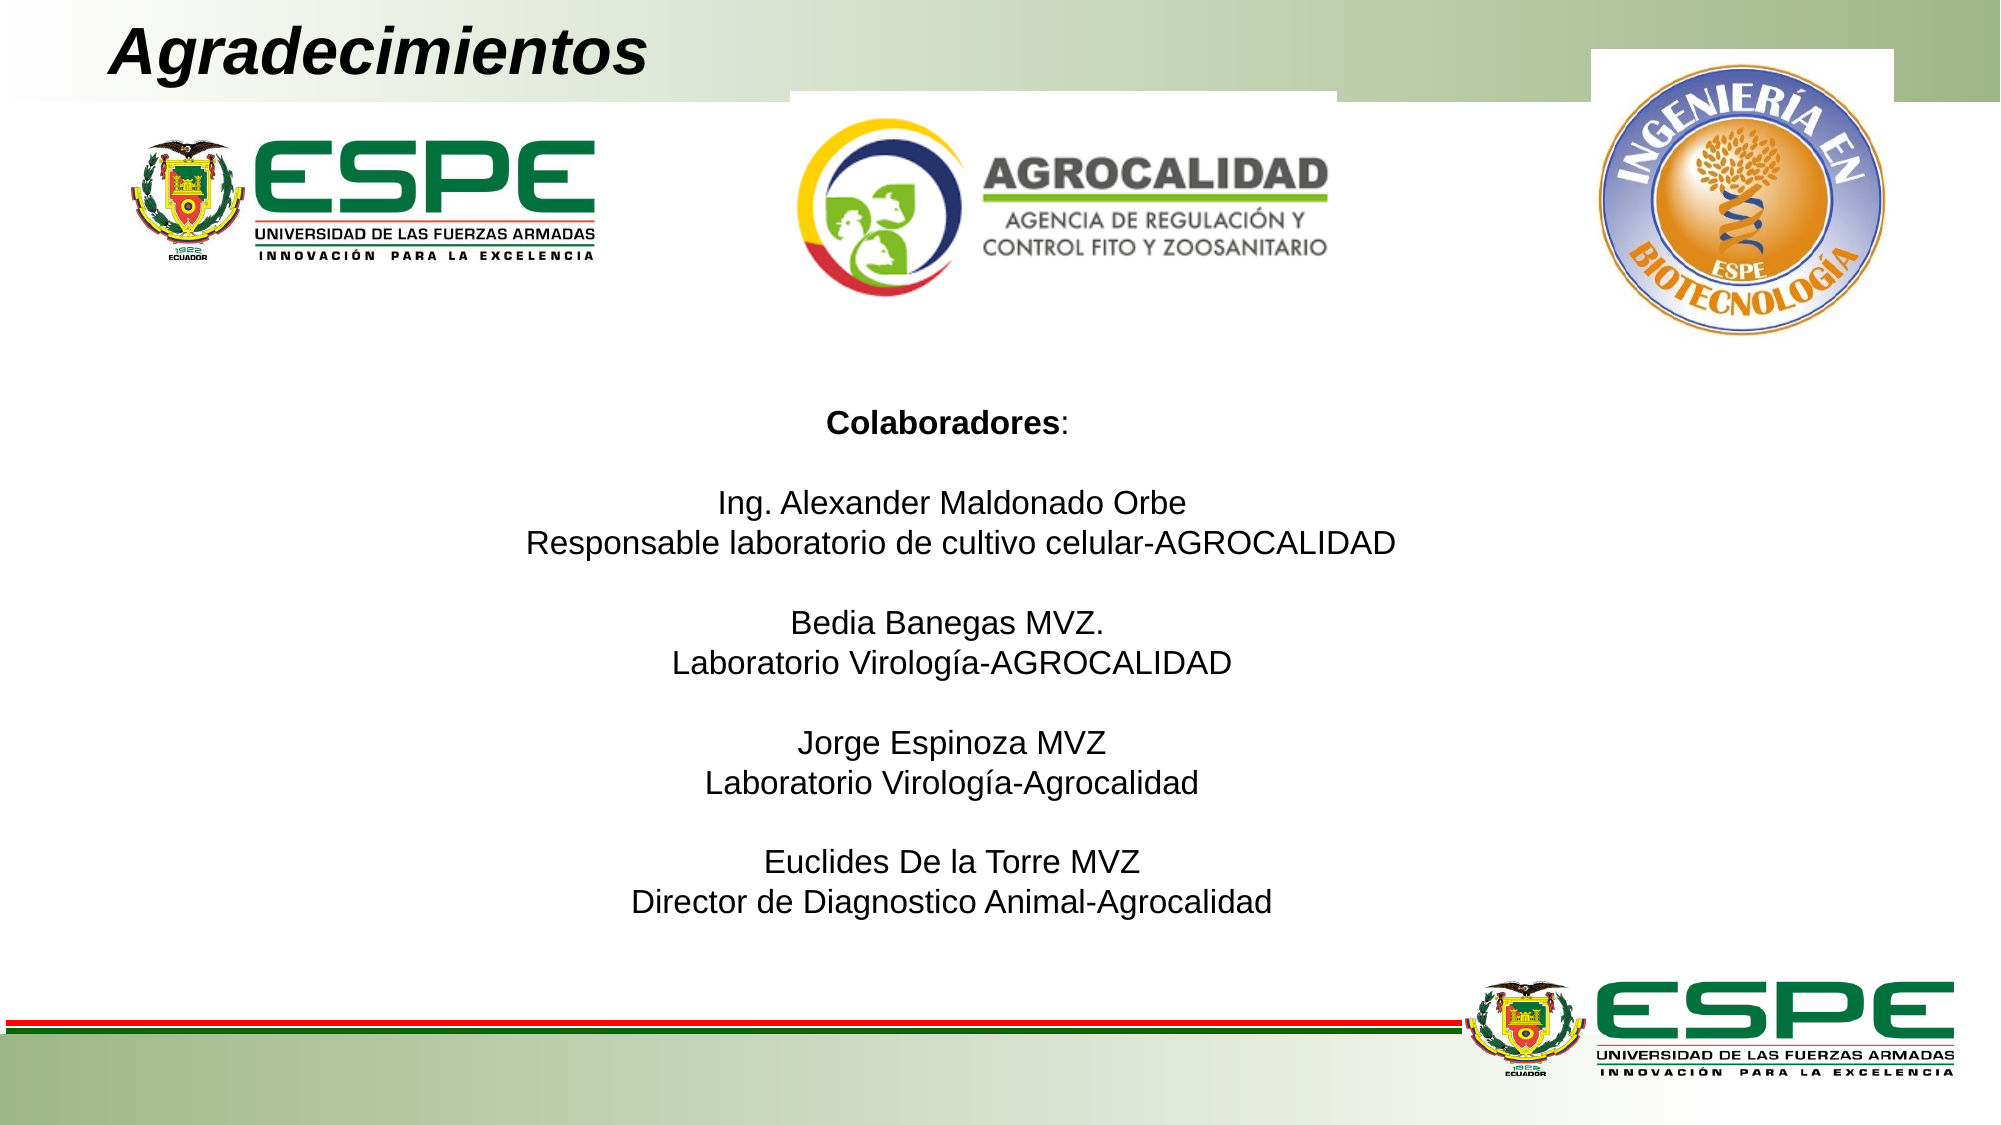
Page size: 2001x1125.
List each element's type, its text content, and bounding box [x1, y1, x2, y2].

picture [789, 91, 1338, 317]
picture [123, 131, 603, 263]
text_box Colaboradores: Ing. Alexander Maldonado Orbe Responsable laboratorio de cultivo celular-AGROCALIDAD Bedia Banegas MVZ. Laboratorio Virología-AGROCALIDAD Jorge Espinoza MVZ Laboratorio Virología-Agrocalidad Euclides De la Torre MVZ Director de Diagnostico Animal-Agrocalidad [427, 394, 1477, 928]
picture [1591, 49, 1895, 345]
title Agradecimientos [94, 0, 1894, 188]
picture [1465, 981, 1954, 1076]
